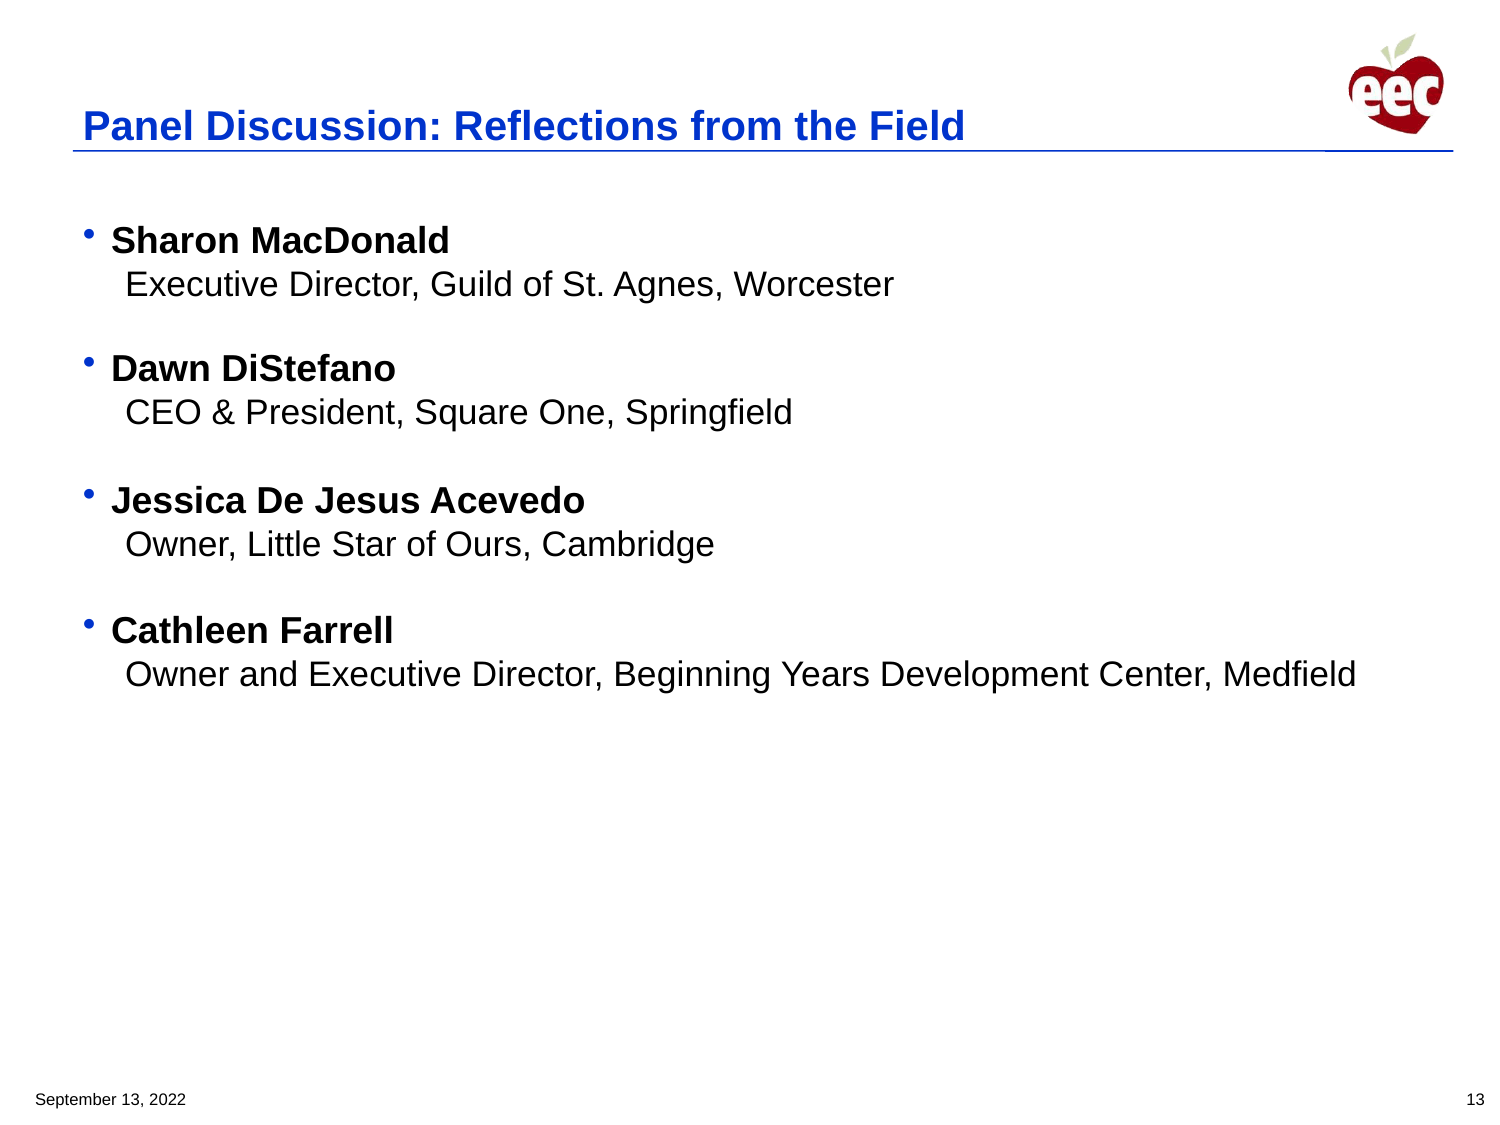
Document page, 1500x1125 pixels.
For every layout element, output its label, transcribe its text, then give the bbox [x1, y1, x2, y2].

list Sharon MacDonald Executive Director, Guild of St. Agnes, Worcester Dawn DiStefano CEO & President, Square One, Springfield Jessica De Jesus Acevedo Owner, Little Star of Ours, Cambridge Cathleen Farrell Owner and Executive Director, Beginning Years Development Center, Medfield [67, 208, 1444, 917]
picture [1342, 29, 1451, 138]
title Panel Discussion: Reflections from the Field [67, 24, 1337, 157]
text_box September 13, 2022 [0, 1081, 208, 1117]
slide_number 13 [1182, 1081, 1500, 1125]
